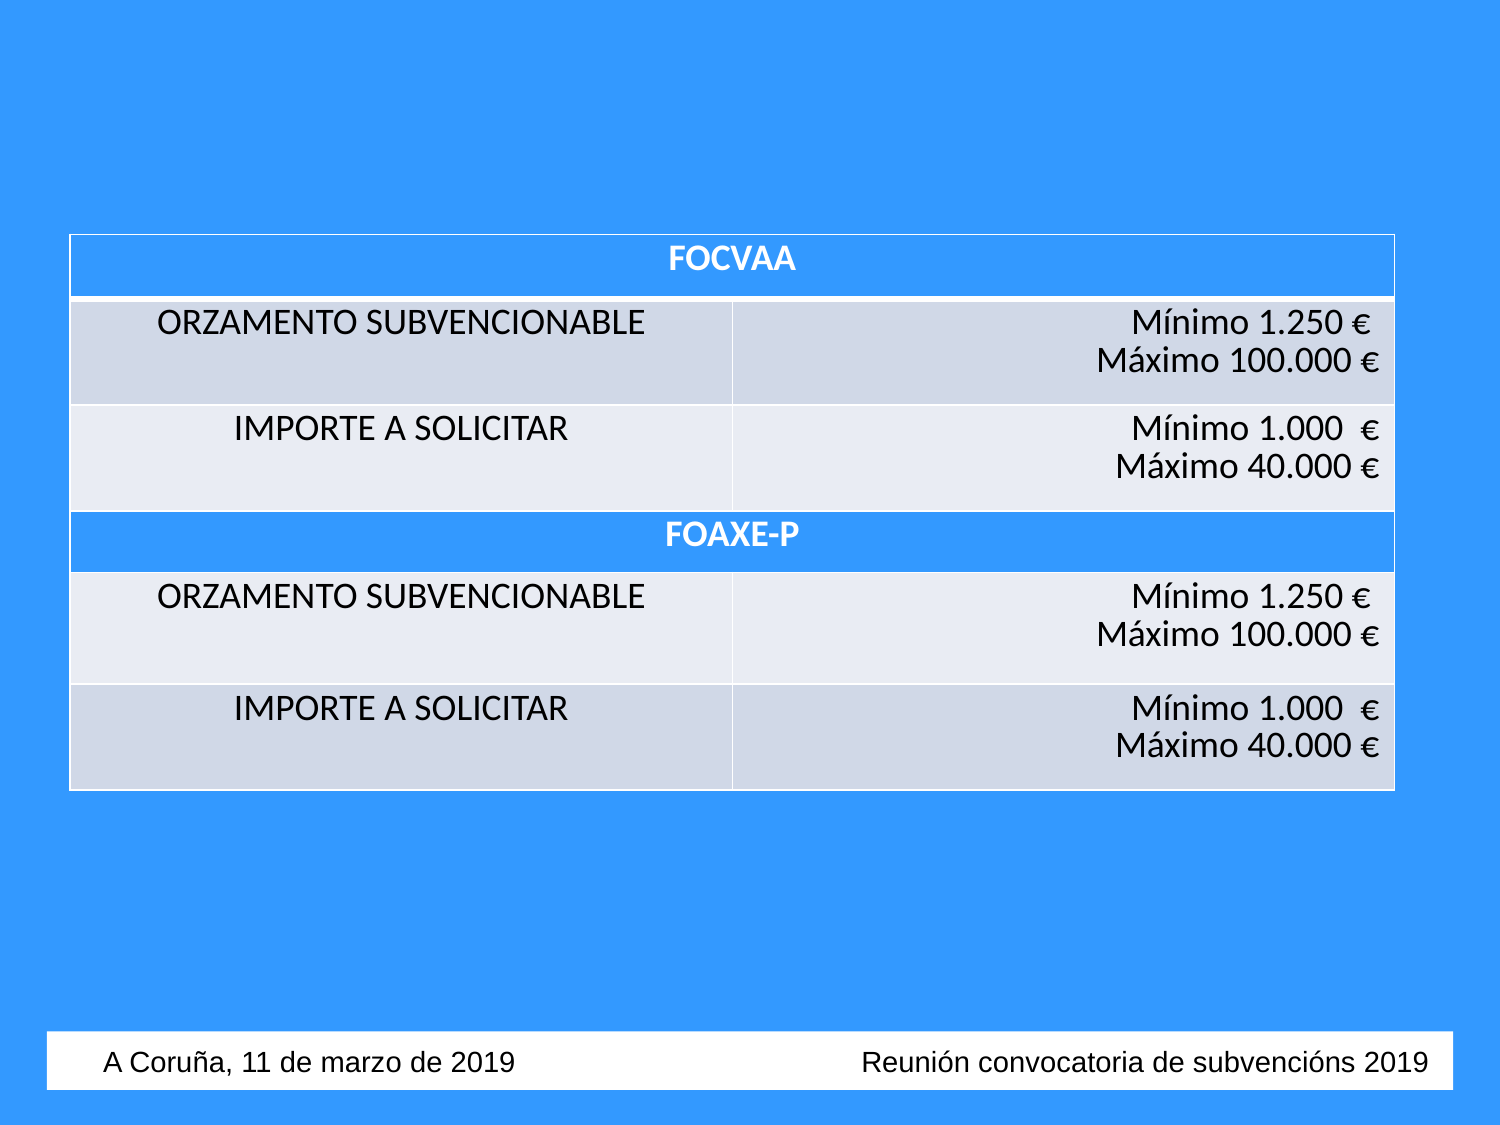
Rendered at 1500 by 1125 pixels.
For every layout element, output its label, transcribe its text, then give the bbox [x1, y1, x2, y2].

table_cell ORZAMENTO SUBVENCIONABLE [71, 573, 732, 683]
table_cell ORZAMENTO SUBVENCIONABLE [71, 302, 732, 404]
slide_number A Coruña, 11 de marzo de 2019 Reunión convocatoria de subvencións 2019 [46, 1031, 1454, 1090]
table_cell FOAXE-P [71, 512, 1394, 572]
table_cell IMPORTE A SOLICITAR [71, 685, 732, 789]
table_cell Mínimo 1.000 € Máximo 40.000 € [733, 406, 1394, 510]
table_cell Mínimo 1.000 € Máximo 40.000 € [733, 685, 1394, 789]
table_cell Mínimo 1.250 € Máximo 100.000 € [733, 573, 1394, 683]
table_header FOCVAA [71, 235, 1394, 296]
table_cell IMPORTE A SOLICITAR [71, 406, 732, 510]
table_cell Mínimo 1.250 € Máximo 100.000 € [733, 302, 1394, 404]
